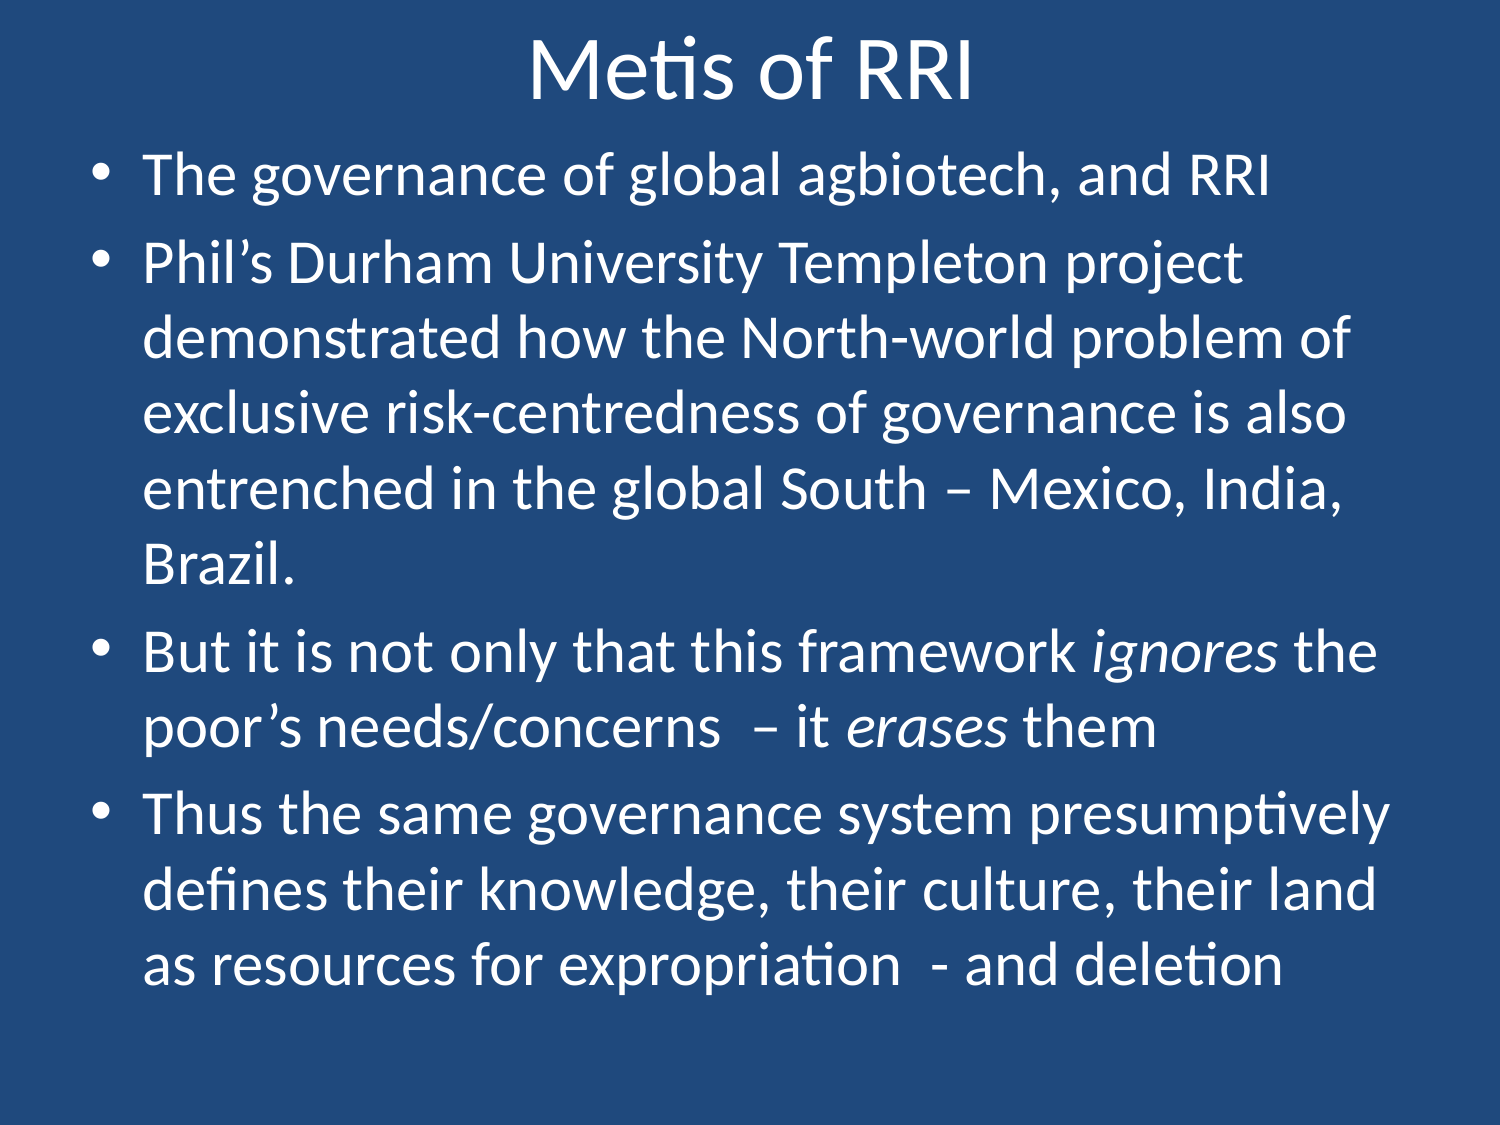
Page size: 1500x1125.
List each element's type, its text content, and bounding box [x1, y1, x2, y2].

title Metis of RRI [76, 0, 1427, 126]
list The governance of global agbiotech, and RRI Phil’s Durham University Templeton project demonstrated how the North-world problem of exclusive risk-centredness of governance is also entrenched in the global South – Mexico, India, Brazil. But it is not only that this framework ignores the poor’s needs/concerns – it erases them Thus the same governance system presumptively defines their knowledge, their culture, their land as resources for expropriation - and deletion [75, 125, 1412, 1071]
